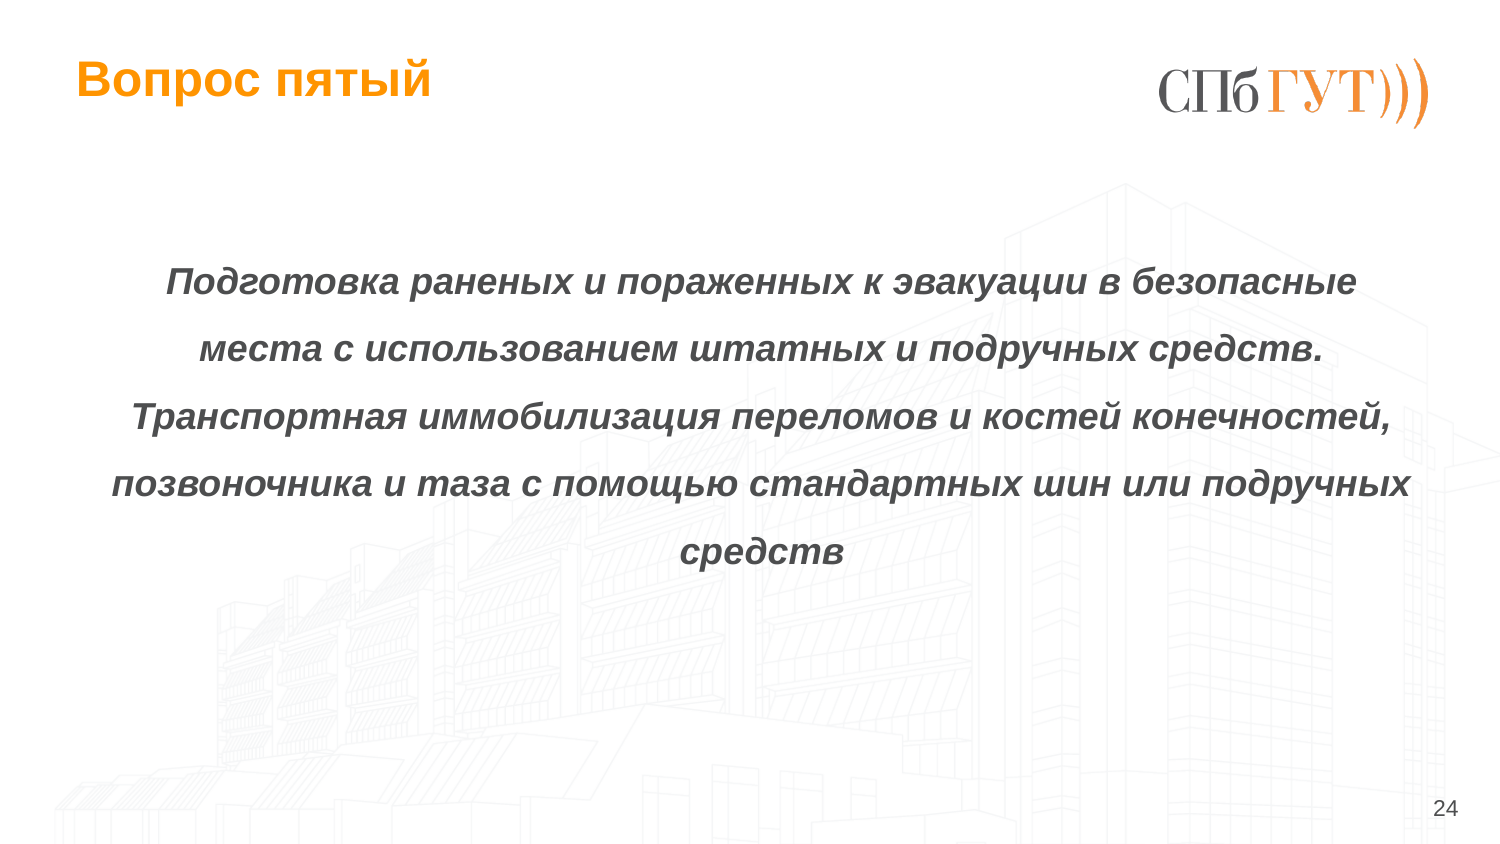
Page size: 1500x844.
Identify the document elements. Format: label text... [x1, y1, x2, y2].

list Подготовка раненых и пораженных к эвакуации в безопасные места с использованием штатных и подручных средств. Транспортная иммобилизация переломов и костей конечностей, позвоночника и таза с помощью стандартных шин или подручных средств [72, 231, 1428, 791]
picture [1159, 58, 1428, 129]
slide_number 24 [1427, 790, 1462, 814]
picture [54, 183, 1500, 844]
title Вопрос пятый [72, 55, 1099, 128]
